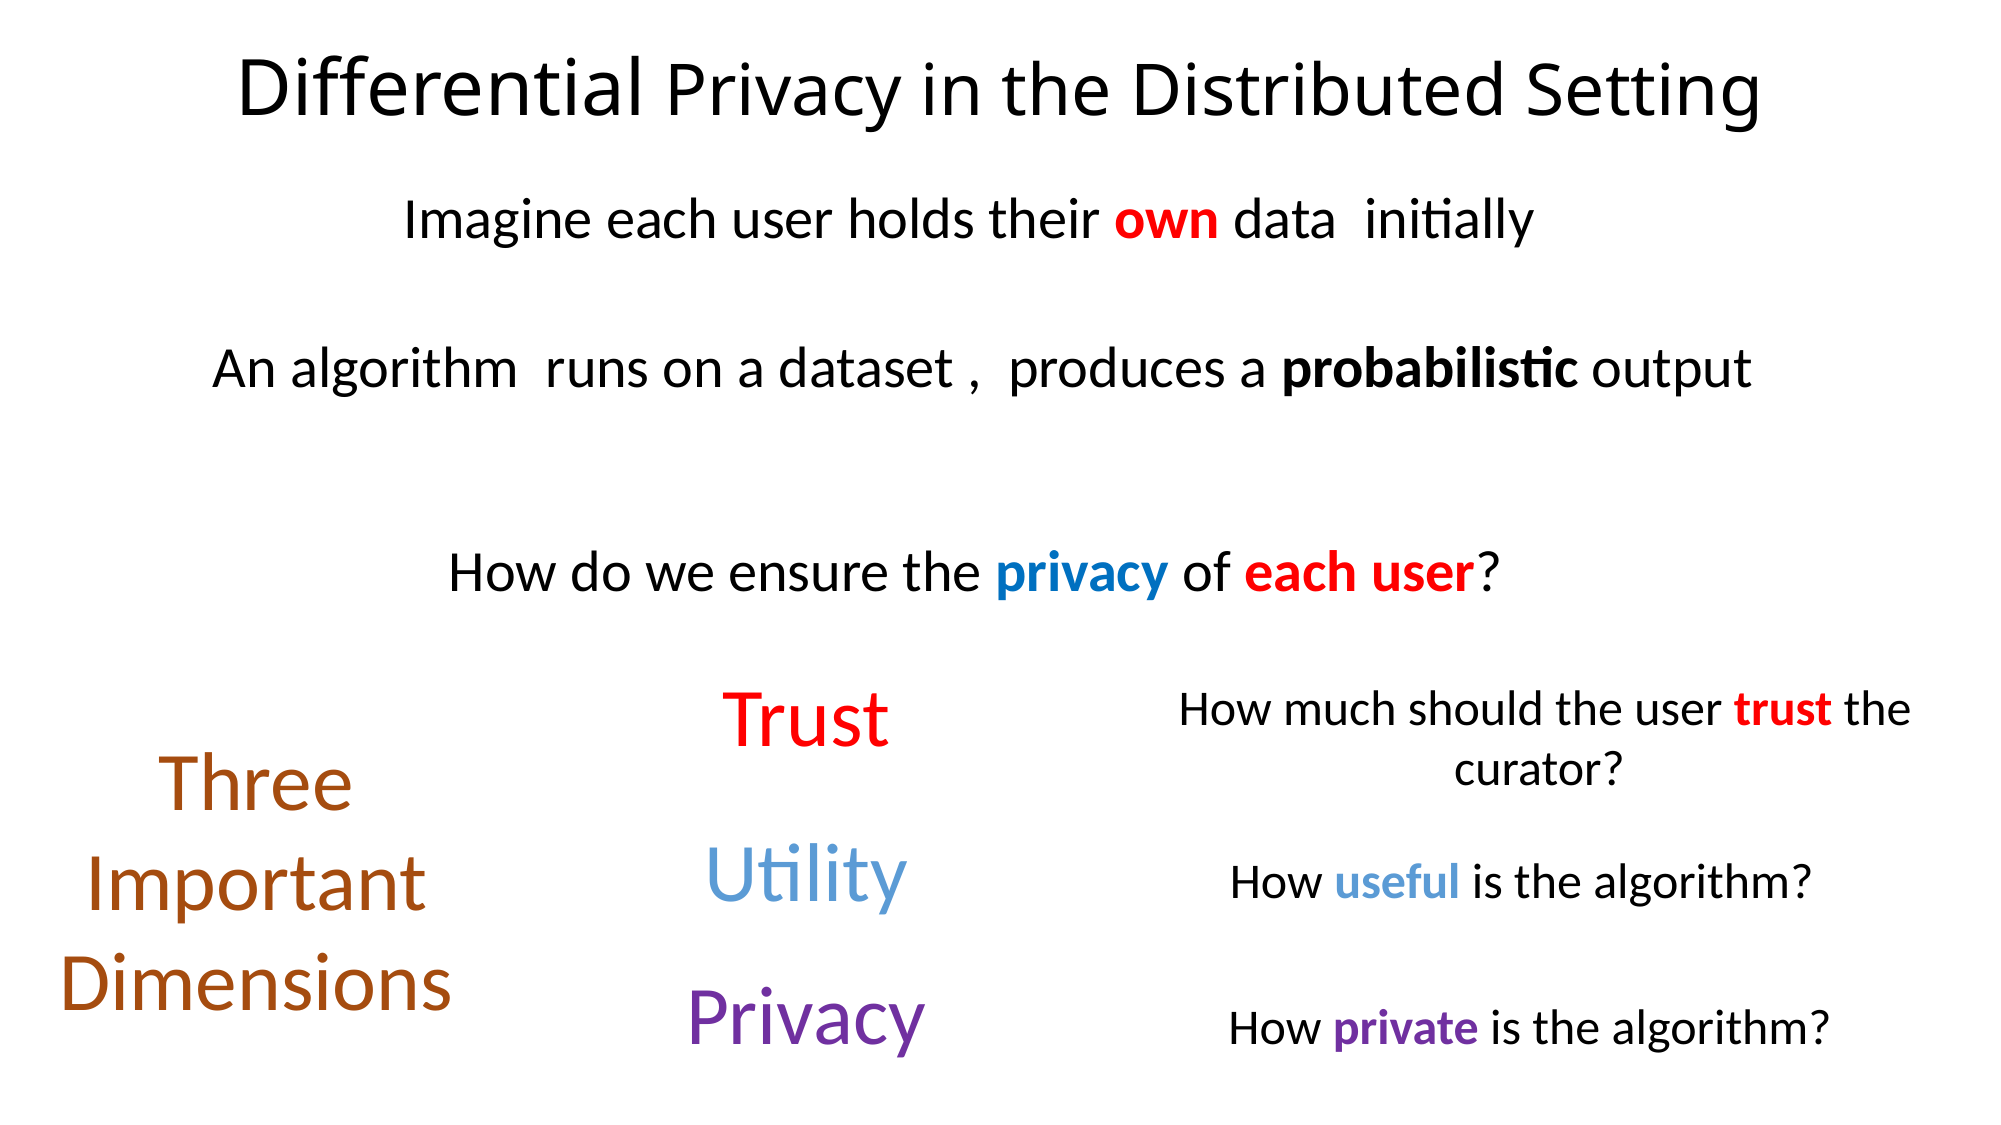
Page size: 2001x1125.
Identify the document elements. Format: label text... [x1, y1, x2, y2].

text_box How useful is the algorithm? [1120, 841, 1923, 917]
text_box Trust [445, 655, 1167, 771]
text_box How much should the user trust the curator? [1143, 668, 1947, 803]
text_box Utility [494, 811, 1167, 926]
title Differential Privacy in the Distributed Setting [137, 19, 1863, 161]
text_box Three Important Dimensions [19, 720, 494, 1035]
text_box How do we ensure the privacy of each user? [433, 525, 1518, 611]
text_box How private is the algorithm? [1128, 987, 1932, 1063]
text_box Privacy [445, 953, 1167, 1069]
